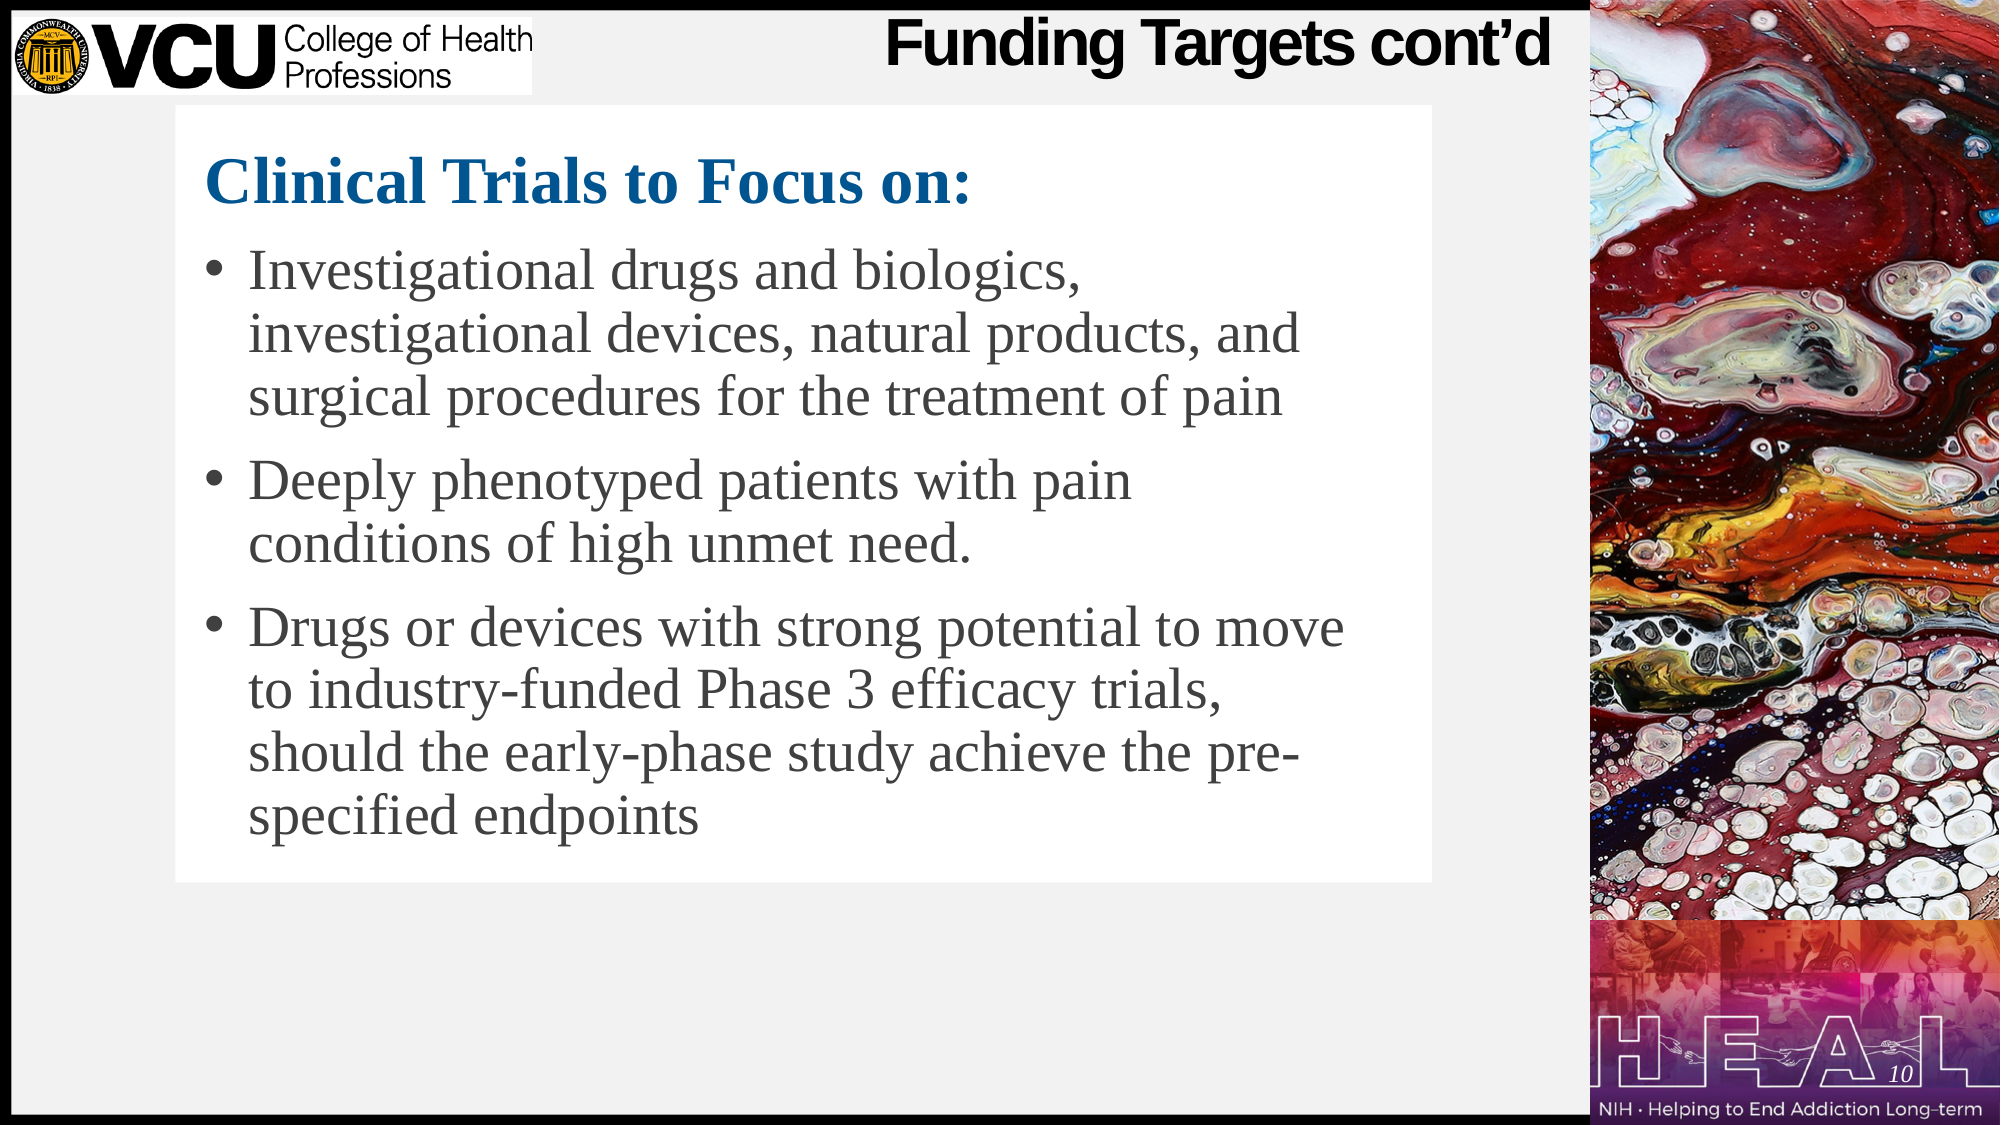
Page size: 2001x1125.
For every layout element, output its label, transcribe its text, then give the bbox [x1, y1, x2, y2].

picture [1590, 0, 2000, 1125]
title Funding Targets cont’d [522, 8, 1555, 80]
slide_number 10 [1877, 1050, 1924, 1096]
picture [13, 17, 532, 95]
list Clinical Trials to Focus on: Investigational drugs and biologics, investigational devices, natural products, and surgical procedures for the treatment of pain Deeply phenotyped patients with pain conditions of high unmet need. Drugs or devices with strong potential to move to industry-funded Phase 3 efficacy trials, should the early-phase study achieve the pre-specified endpoints [175, 105, 1433, 883]
